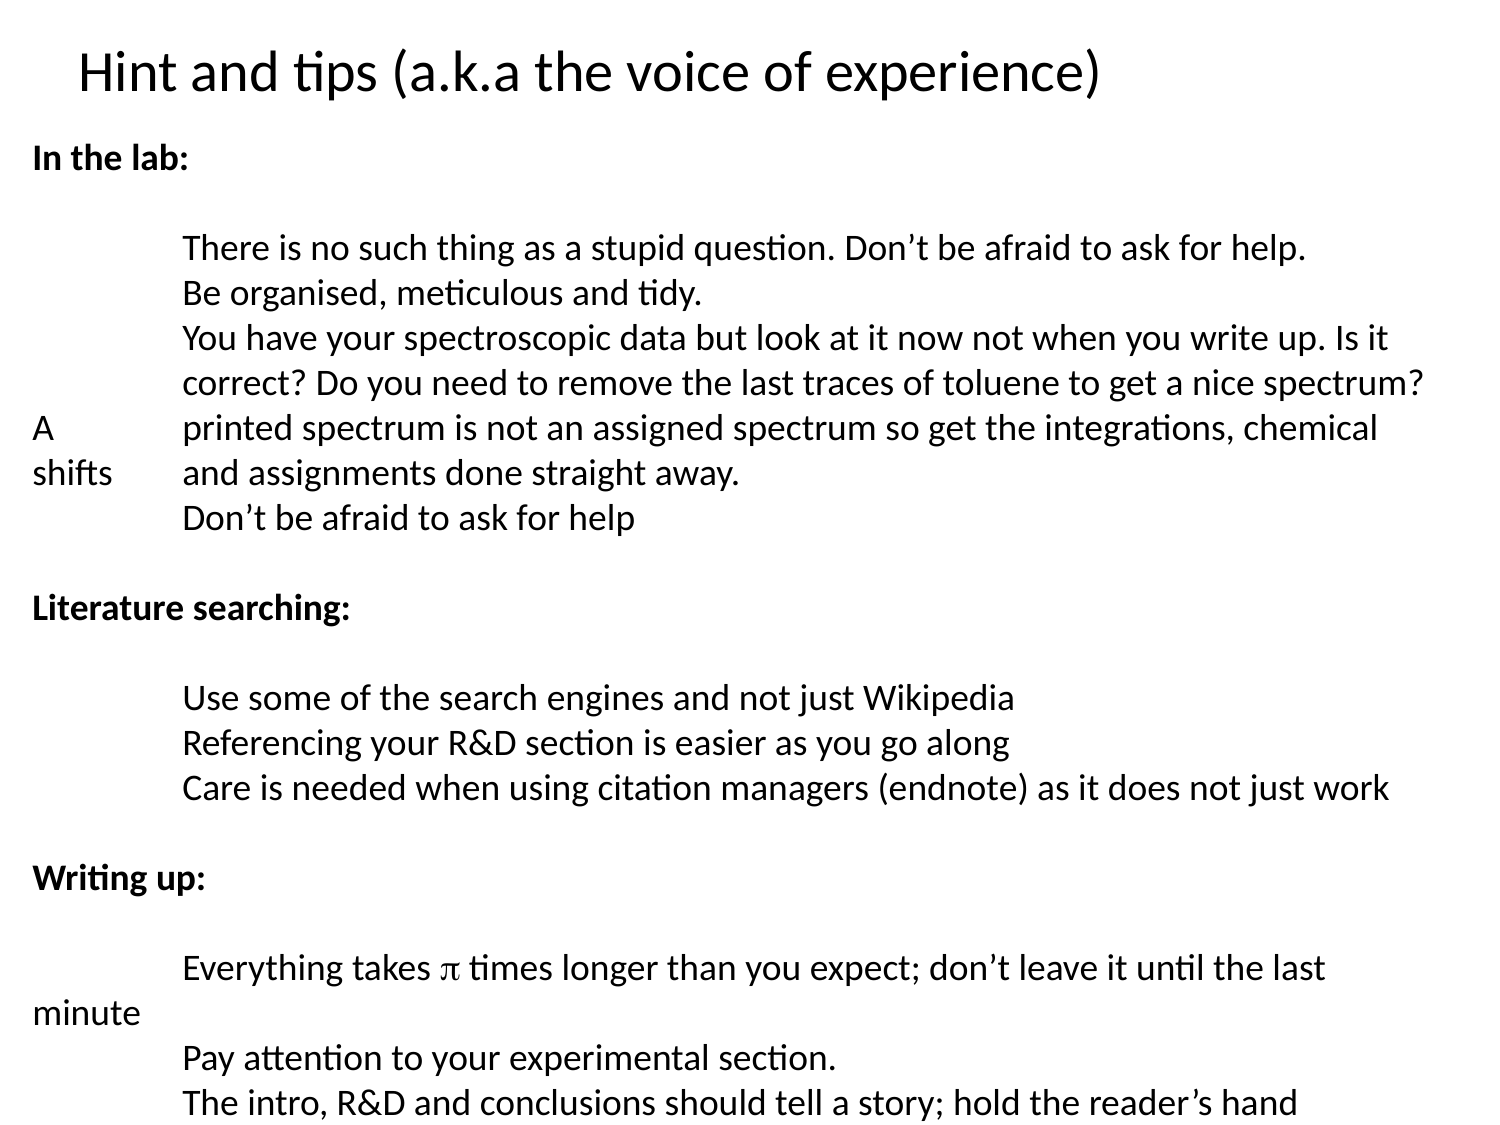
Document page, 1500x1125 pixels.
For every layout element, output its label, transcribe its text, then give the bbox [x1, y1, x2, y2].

text_box In the lab: There is no such thing as a stupid question. Don’t be afraid to ask for help. Be organised, meticulous and tidy. You have your spectroscopic data but look at it now not when you write up. Is it correct? Do you need to remove the last traces of toluene to get a nice spectrum? A printed spectrum is not an assigned spectrum so get the integrations, chemical shifts and assignments done straight away. Don’t be afraid to ask for help Literature searching: Use some of the search engines and not just Wikipedia Referencing your R&D section is easier as you go along Care is needed when using citation managers (endnote) as it does not just work Writing up: Everything takes  times longer than you expect; don’t leave it until the last minute Pay attention to your experimental section. The intro, R&D and conclusions should tell a story; hold the reader’s hand through your story! [17, 125, 1442, 1125]
text_box Hint and tips (a.k.a the voice of experience) [63, 25, 1396, 111]
